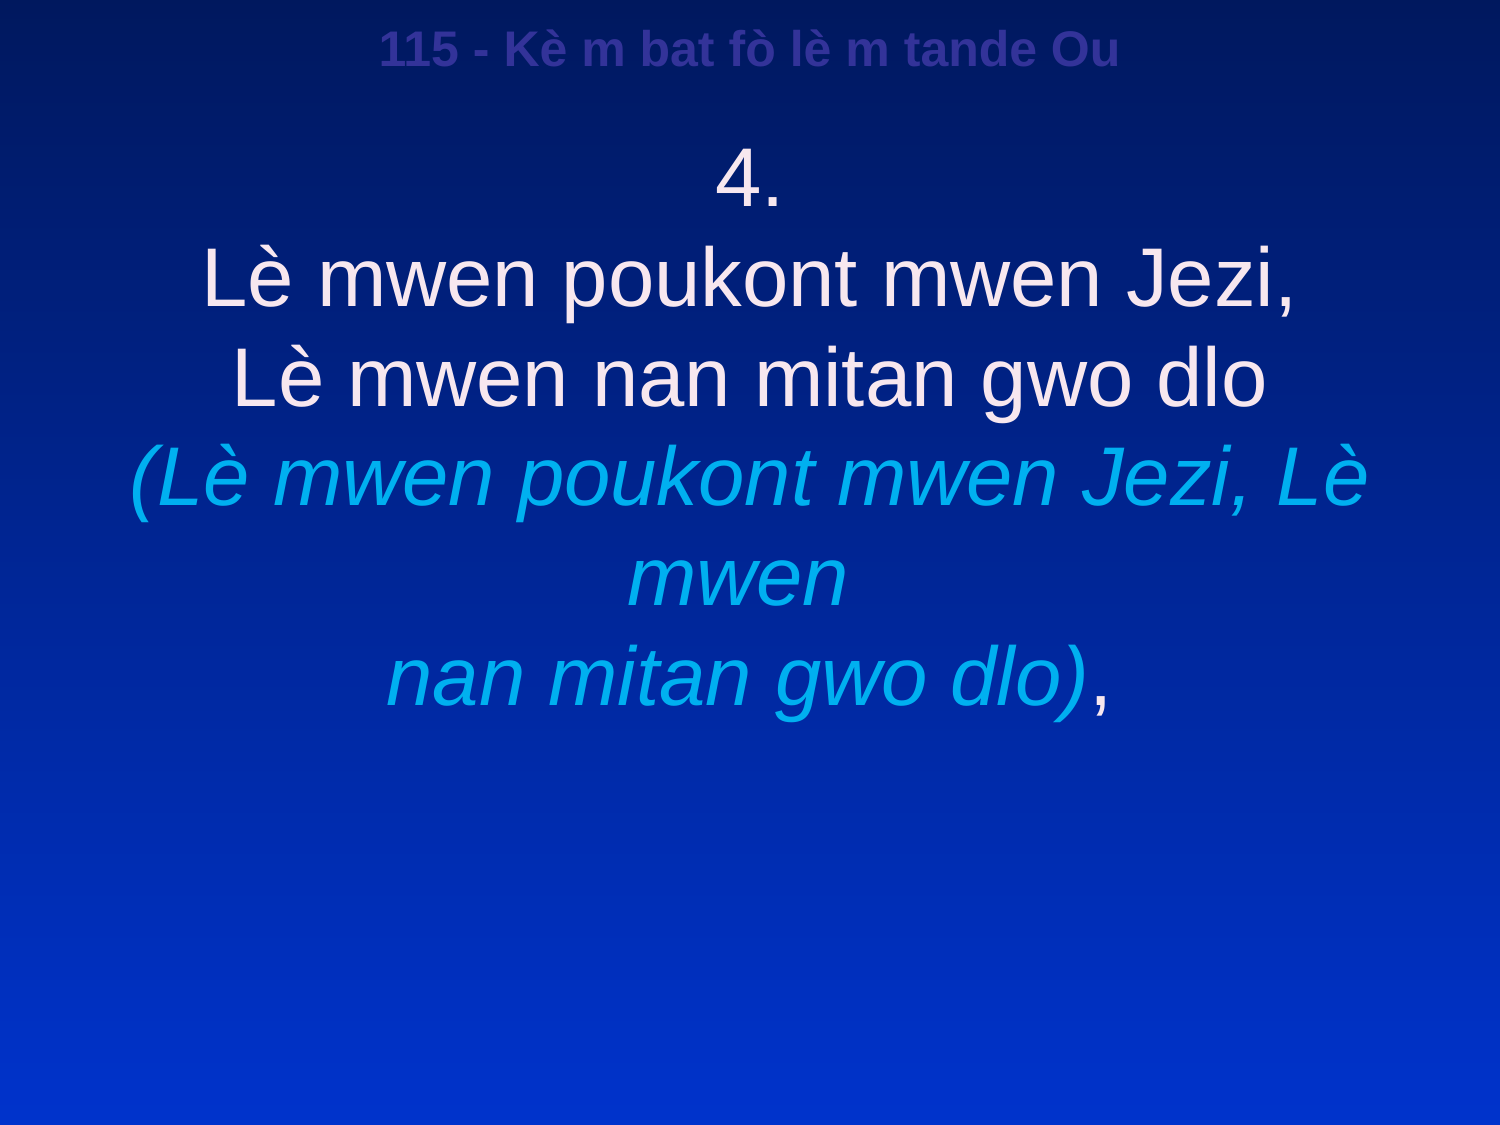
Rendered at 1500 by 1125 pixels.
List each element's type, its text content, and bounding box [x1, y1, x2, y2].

text_box 4. Lè mwen poukont mwen Jezi, Lè mwen nan mitan gwo dlo (Lè mwen poukont mwen Jezi, Lè mwen nan mitan gwo dlo), [79, 115, 1421, 730]
text_box 115 - Kè m bat fò lè m tande Ou [0, 9, 1500, 79]
